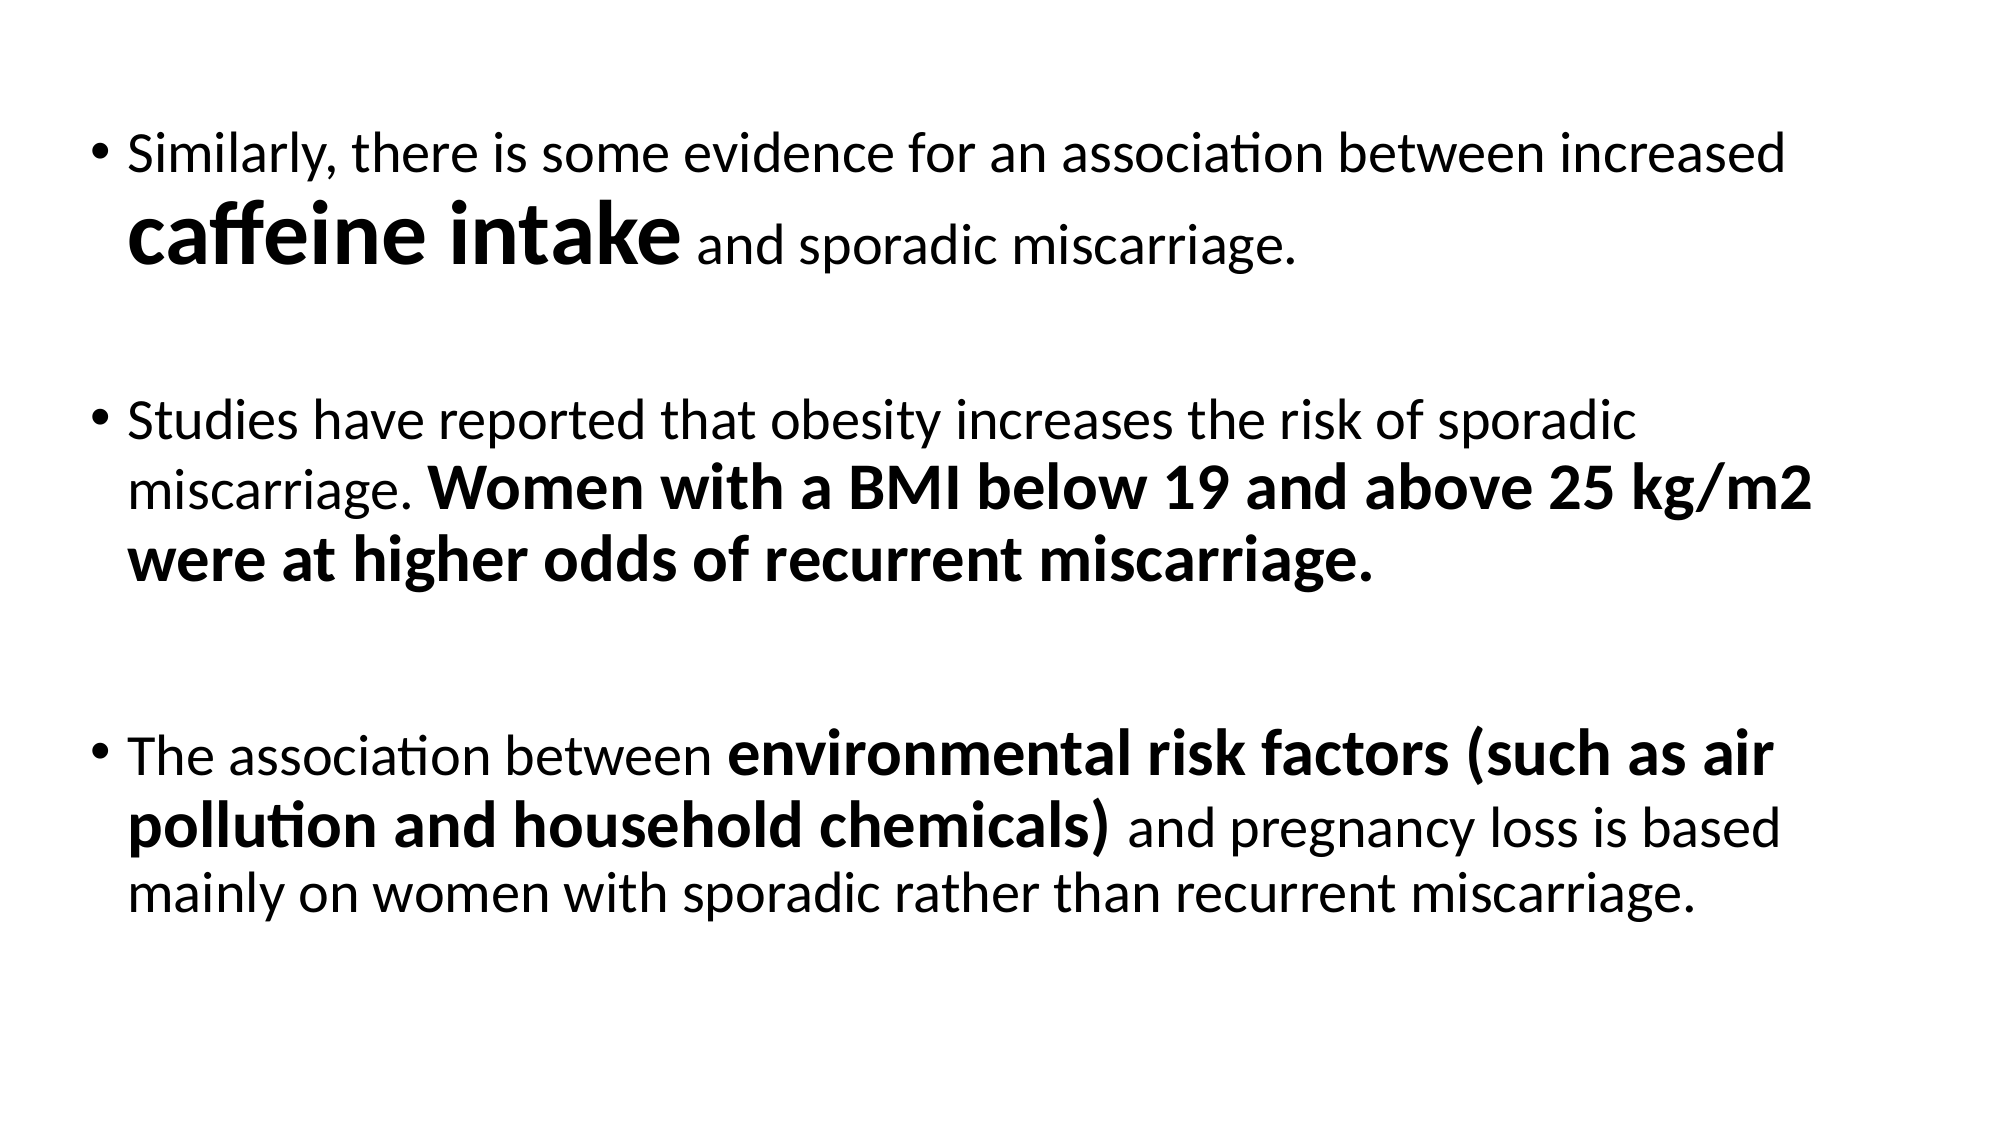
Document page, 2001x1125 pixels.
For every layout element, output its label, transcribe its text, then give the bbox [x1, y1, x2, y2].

list Similarly, there is some evidence for an association between increased caffeine intake and sporadic miscarriage. Studies have reported that obesity increases the risk of sporadic miscarriage. Women with a BMI below 19 and above 25 kg/m2 were at higher odds of recurrent miscarriage. The association between environmental risk factors (such as air pollution and household chemicals) and pregnancy loss is based mainly on women with sporadic rather than recurrent miscarriage. [75, 114, 1858, 1098]
